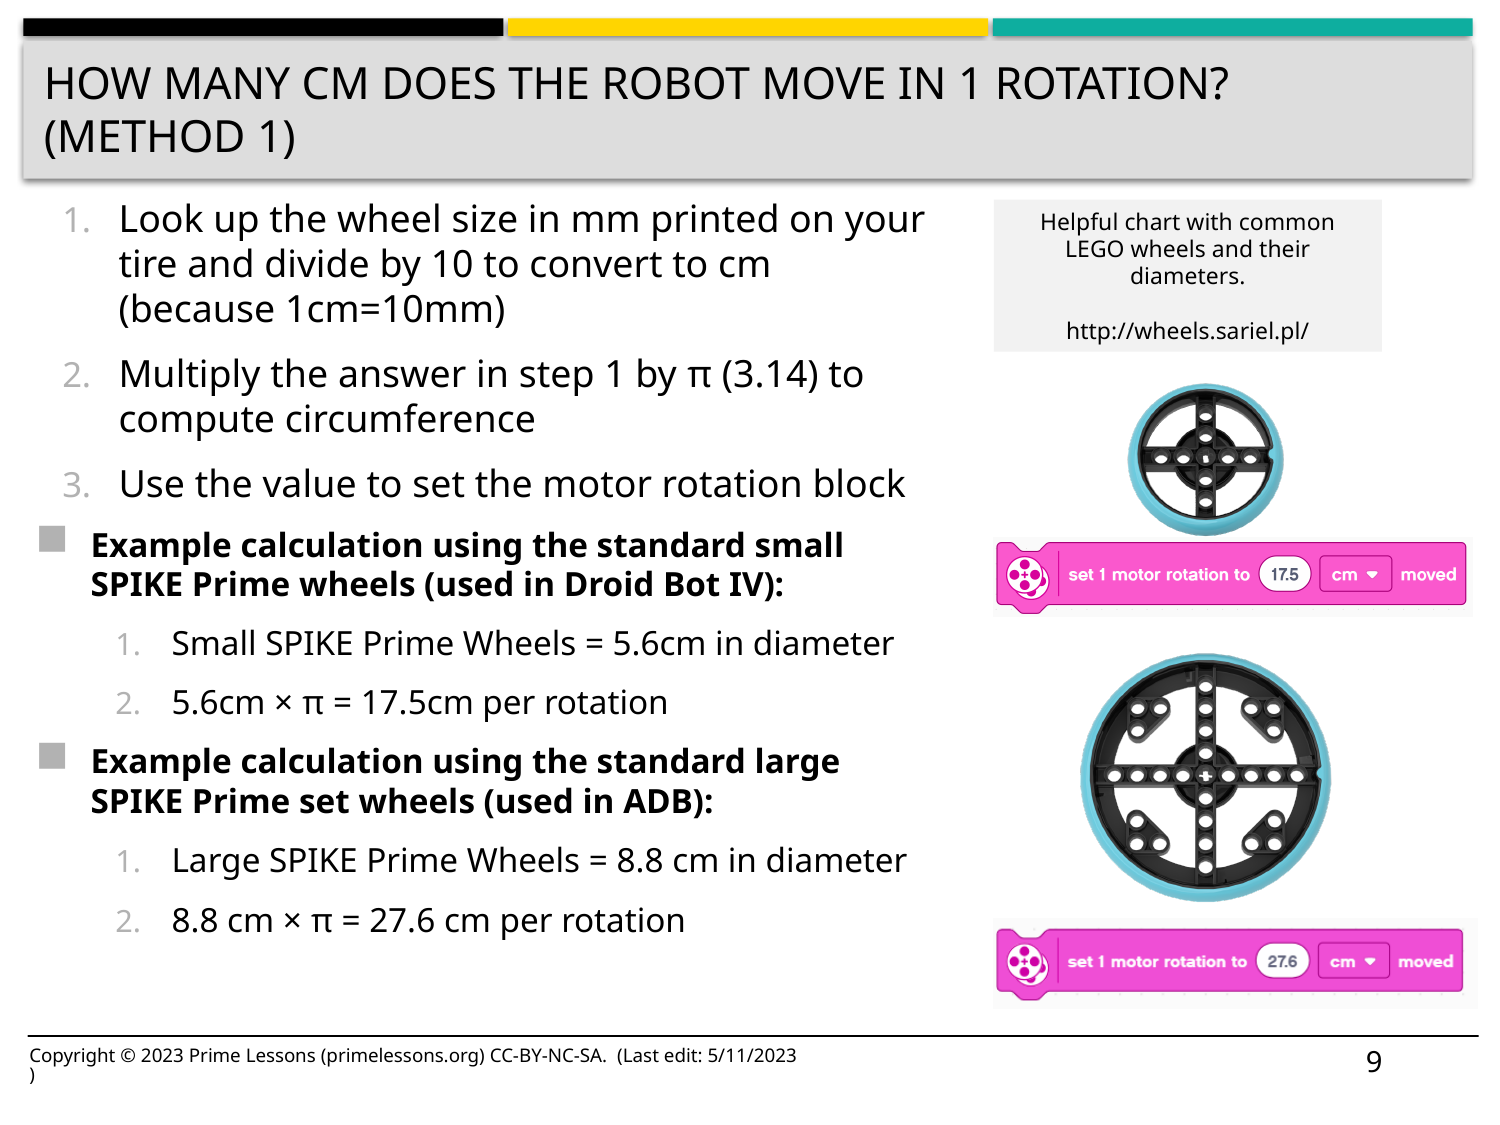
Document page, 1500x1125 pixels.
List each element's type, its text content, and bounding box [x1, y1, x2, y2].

list Look up the wheel size in mm printed on your tire and divide by 10 to convert to cm (because 1cm=10mm) Multiply the answer in step 1 by π (3.14) to compute circumference Use the value to set the motor rotation block Example calculation using the standard small SPIKE Prime wheels (used in Droid Bot IV): Small SPIKE Prime Wheels = 5.6cm in diameter 5.6cm × π = 17.5cm per rotation Example calculation using the standard large SPIKE Prime set wheels (used in ADB): Large SPIKE Prime Wheels = 8.8 cm in diameter 8.8 cm × π = 27.6 cm per rotation [25, 187, 949, 1021]
slide_number 9 [1351, 1036, 1478, 1097]
picture [993, 359, 1474, 618]
footer Copyright © 2023 Prime Lessons (primelessons.org) CC-BY-NC-SA. (Last edit: 5/11/2023) [14, 1036, 814, 1097]
text_box Helpful chart with common LEGO wheels and their diameters. http://wheels.sariel.pl/ [993, 199, 1382, 352]
picture [993, 635, 1478, 1010]
title How Many CM Does The Robot Move in 1 Rotation? (Method 1) [28, 48, 1464, 172]
